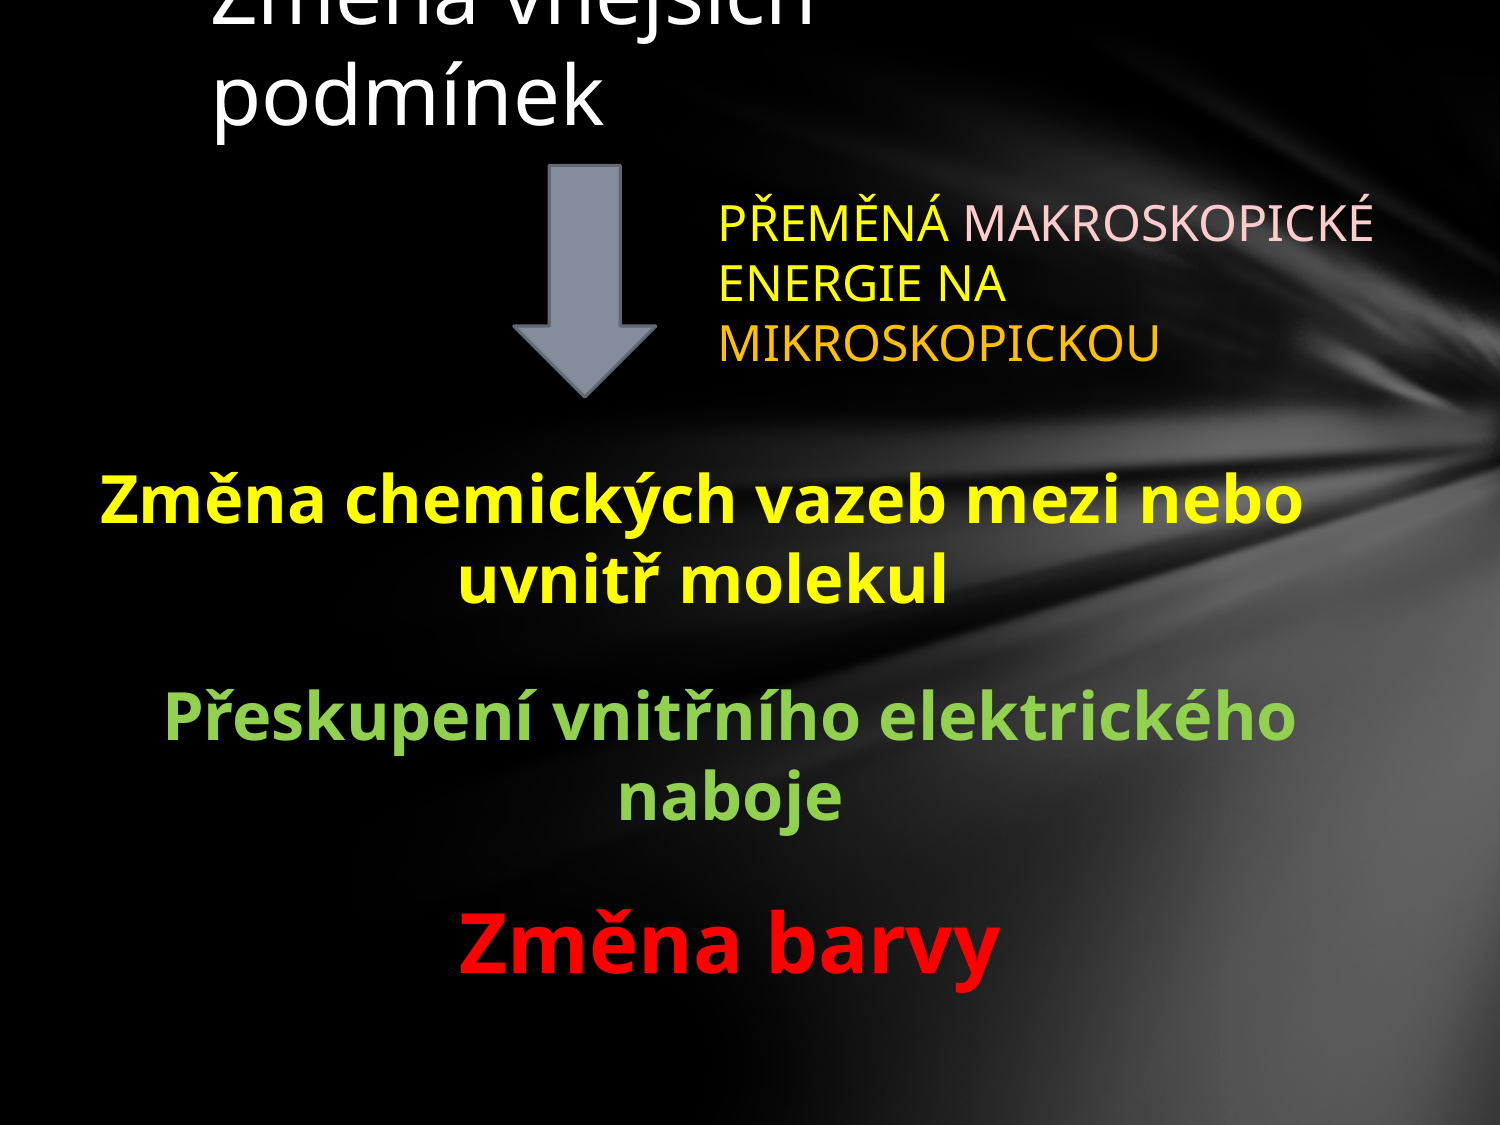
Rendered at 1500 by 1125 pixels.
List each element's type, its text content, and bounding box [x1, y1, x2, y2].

title Změna vnějších podmínek [195, 23, 1211, 150]
text_box Změna barvy [100, 842, 1361, 998]
text_box PŘEMĚNÁ MAKROSKOPICKÉ ENERGIE NA MIKROSKOPICKOU [703, 184, 1432, 425]
text_box [512, 163, 658, 399]
text_box Změna chemických vazeb mezi nebo uvnitř molekul [73, 449, 1333, 625]
text_box Přeskupení vnitřního elektrického naboje [100, 666, 1361, 842]
